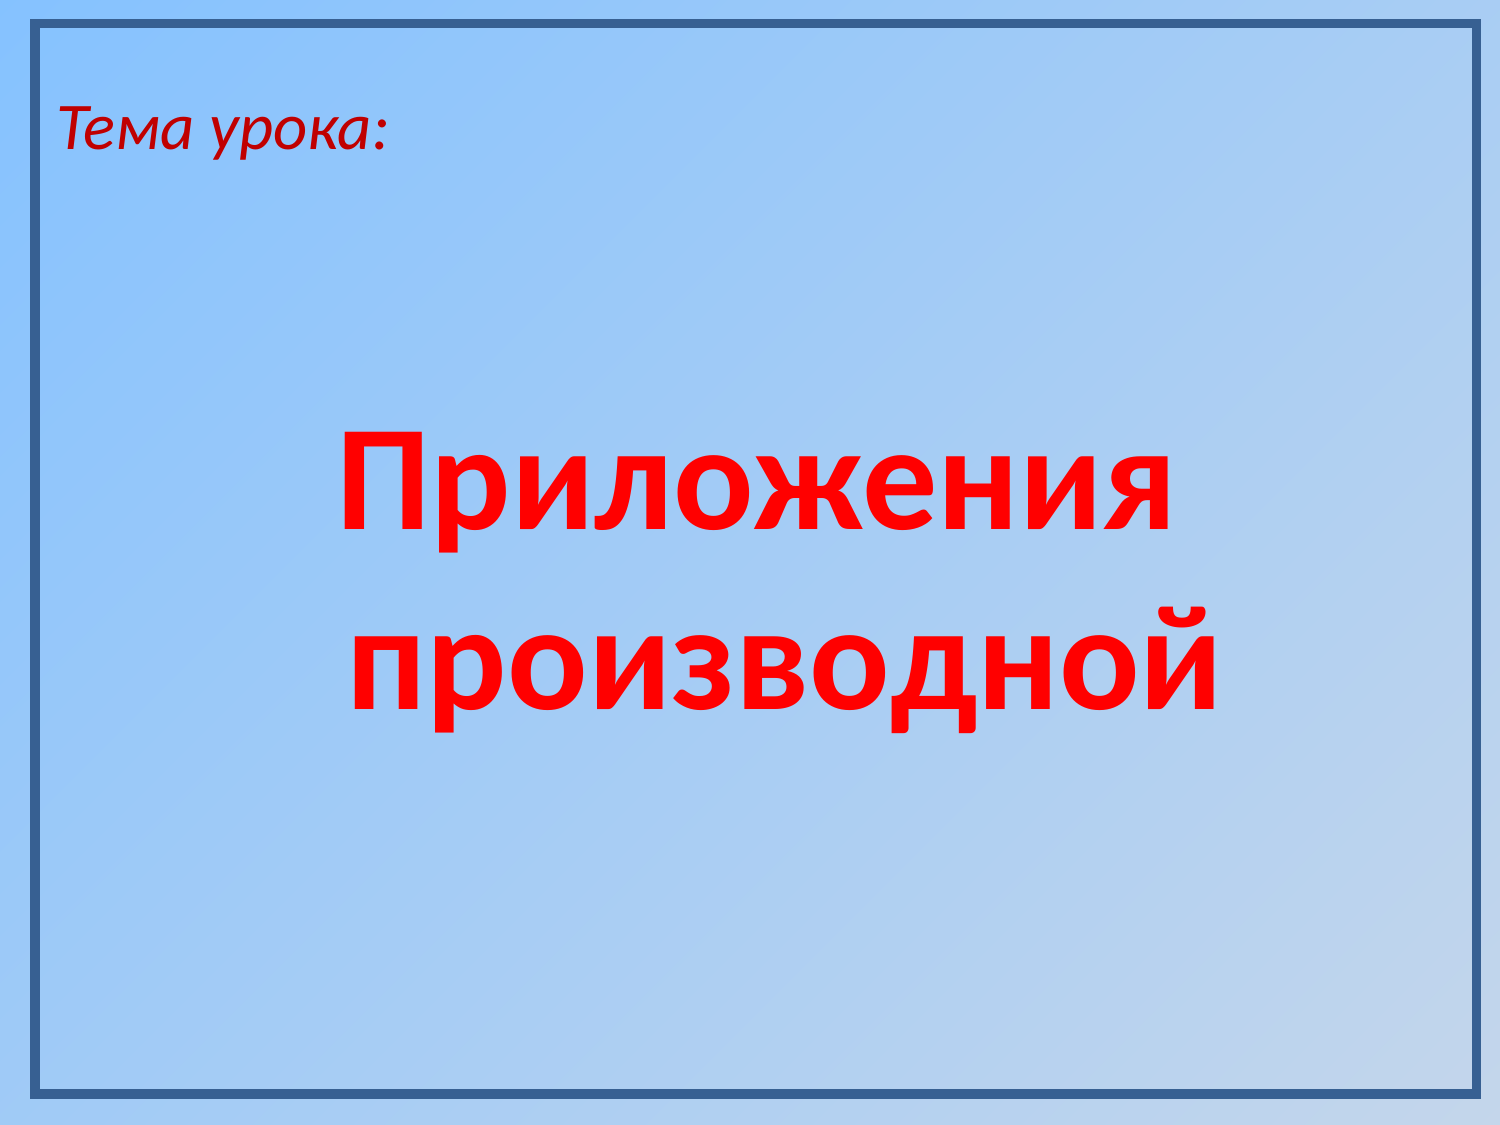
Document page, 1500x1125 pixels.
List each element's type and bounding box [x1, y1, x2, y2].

text_box [0, 0, 245, 245]
text_box [35, 23, 1477, 1094]
